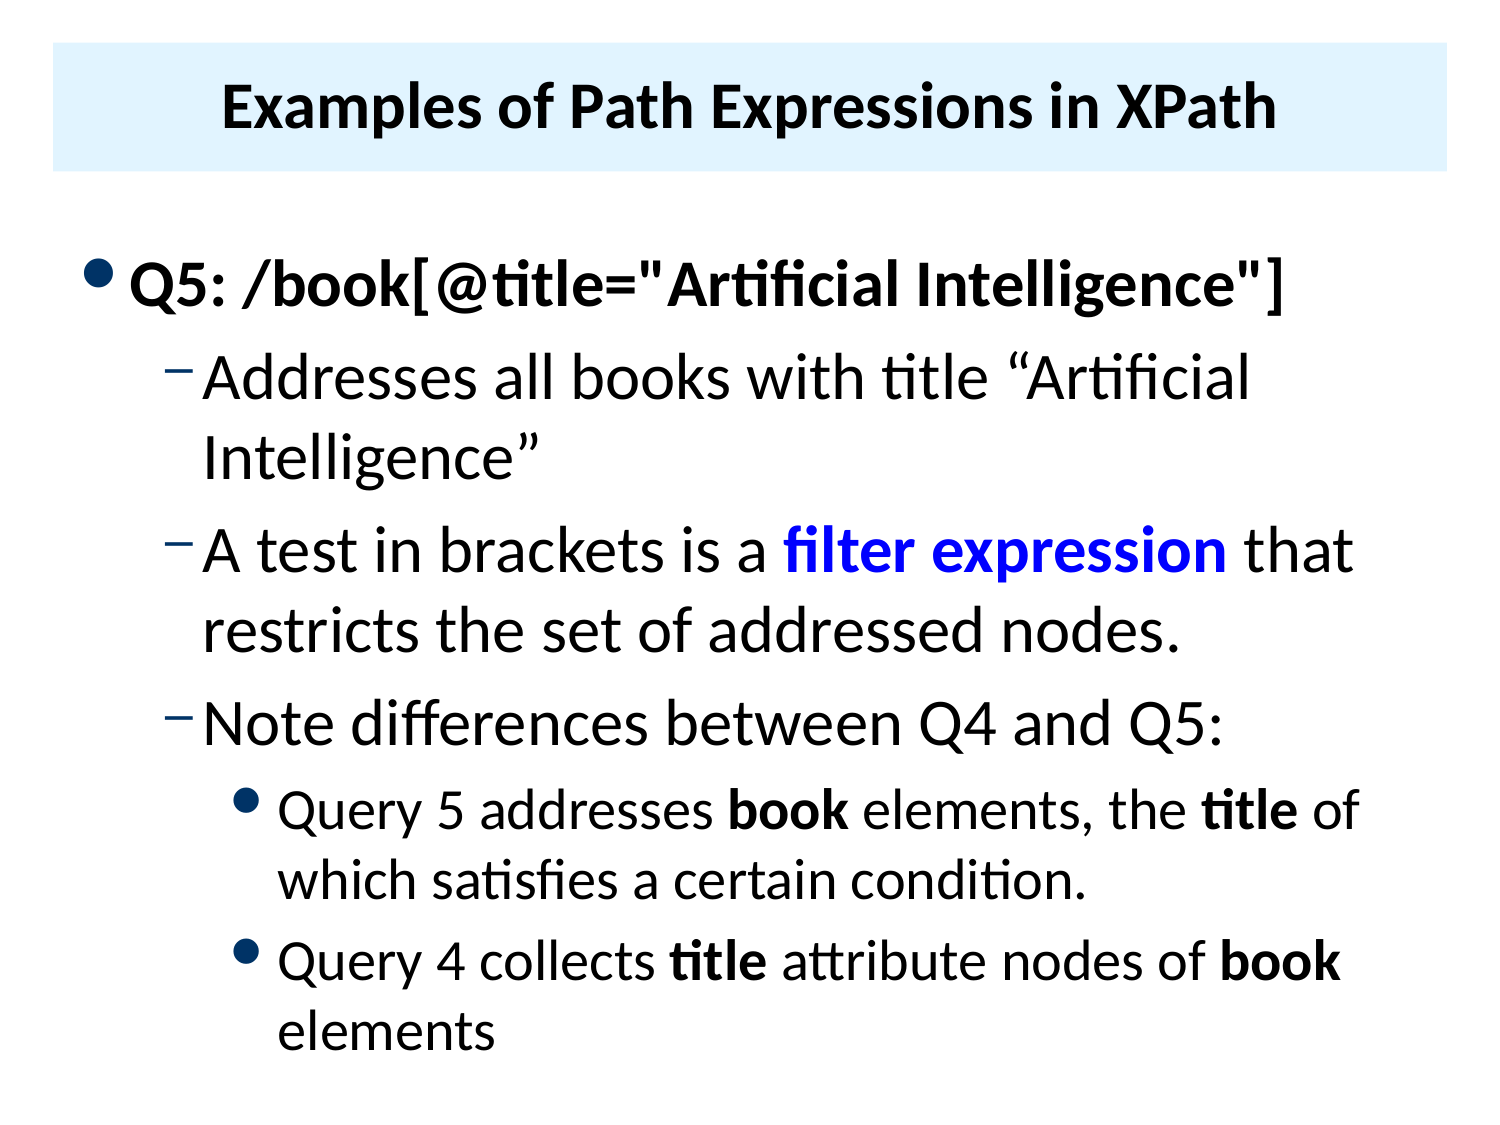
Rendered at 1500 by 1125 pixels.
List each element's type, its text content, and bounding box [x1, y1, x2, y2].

list Q5: /book[@title="Artificial Intelligence"] Addresses all books with title “Artificial Intelligence” A test in brackets is a filter expression that restricts the set of addressed nodes. Note differences between Q4 and Q5: Query 5 addresses book elements, the title of which satisfies a certain condition. Query 4 collects title attribute nodes of book elements [64, 231, 1436, 1047]
title Examples of Path Expressions in XPath [53, 42, 1447, 172]
